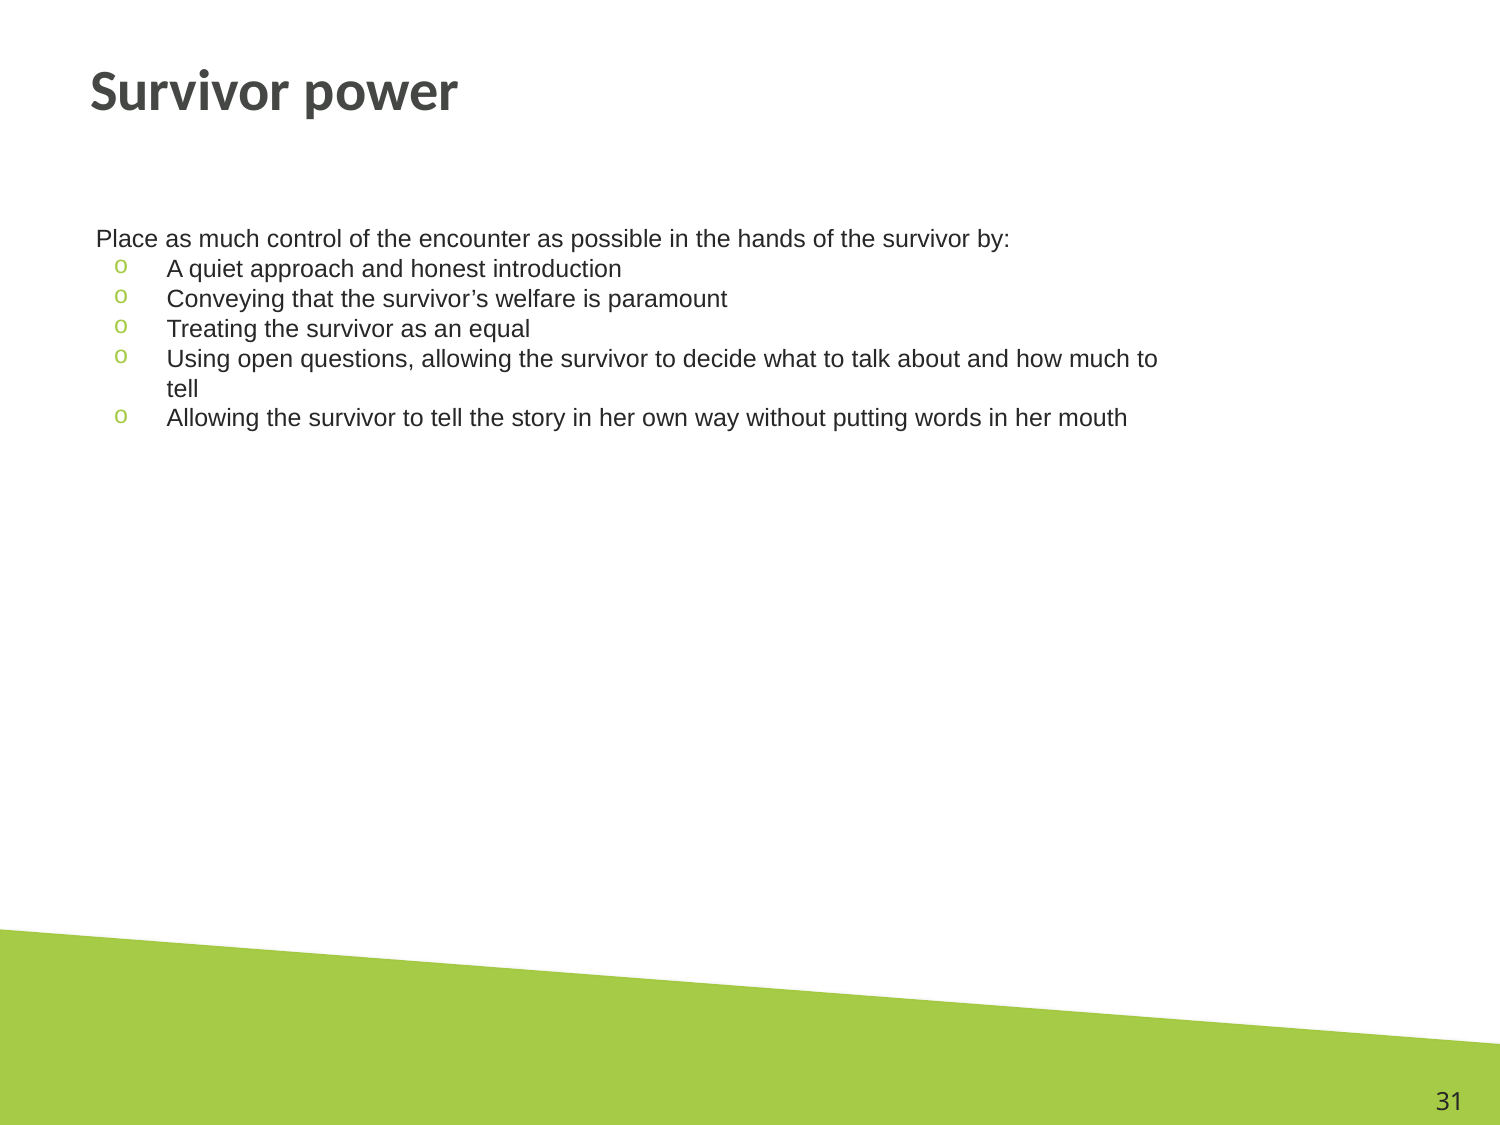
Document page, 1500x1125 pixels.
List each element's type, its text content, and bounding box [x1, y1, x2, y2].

title Survivor power [75, 45, 1425, 175]
list Place as much control of the encounter as possible in the hands of the survivor by: A quiet approach and honest introduction Conveying that the survivor’s welfare is paramount Treating the survivor as an equal Using open questions, allowing the survivor to decide what to talk about and how much to tell Allowing the survivor to tell the story in her own way without putting words in her mouth [75, 214, 1185, 917]
slide_number 31 [1400, 1077, 1500, 1125]
